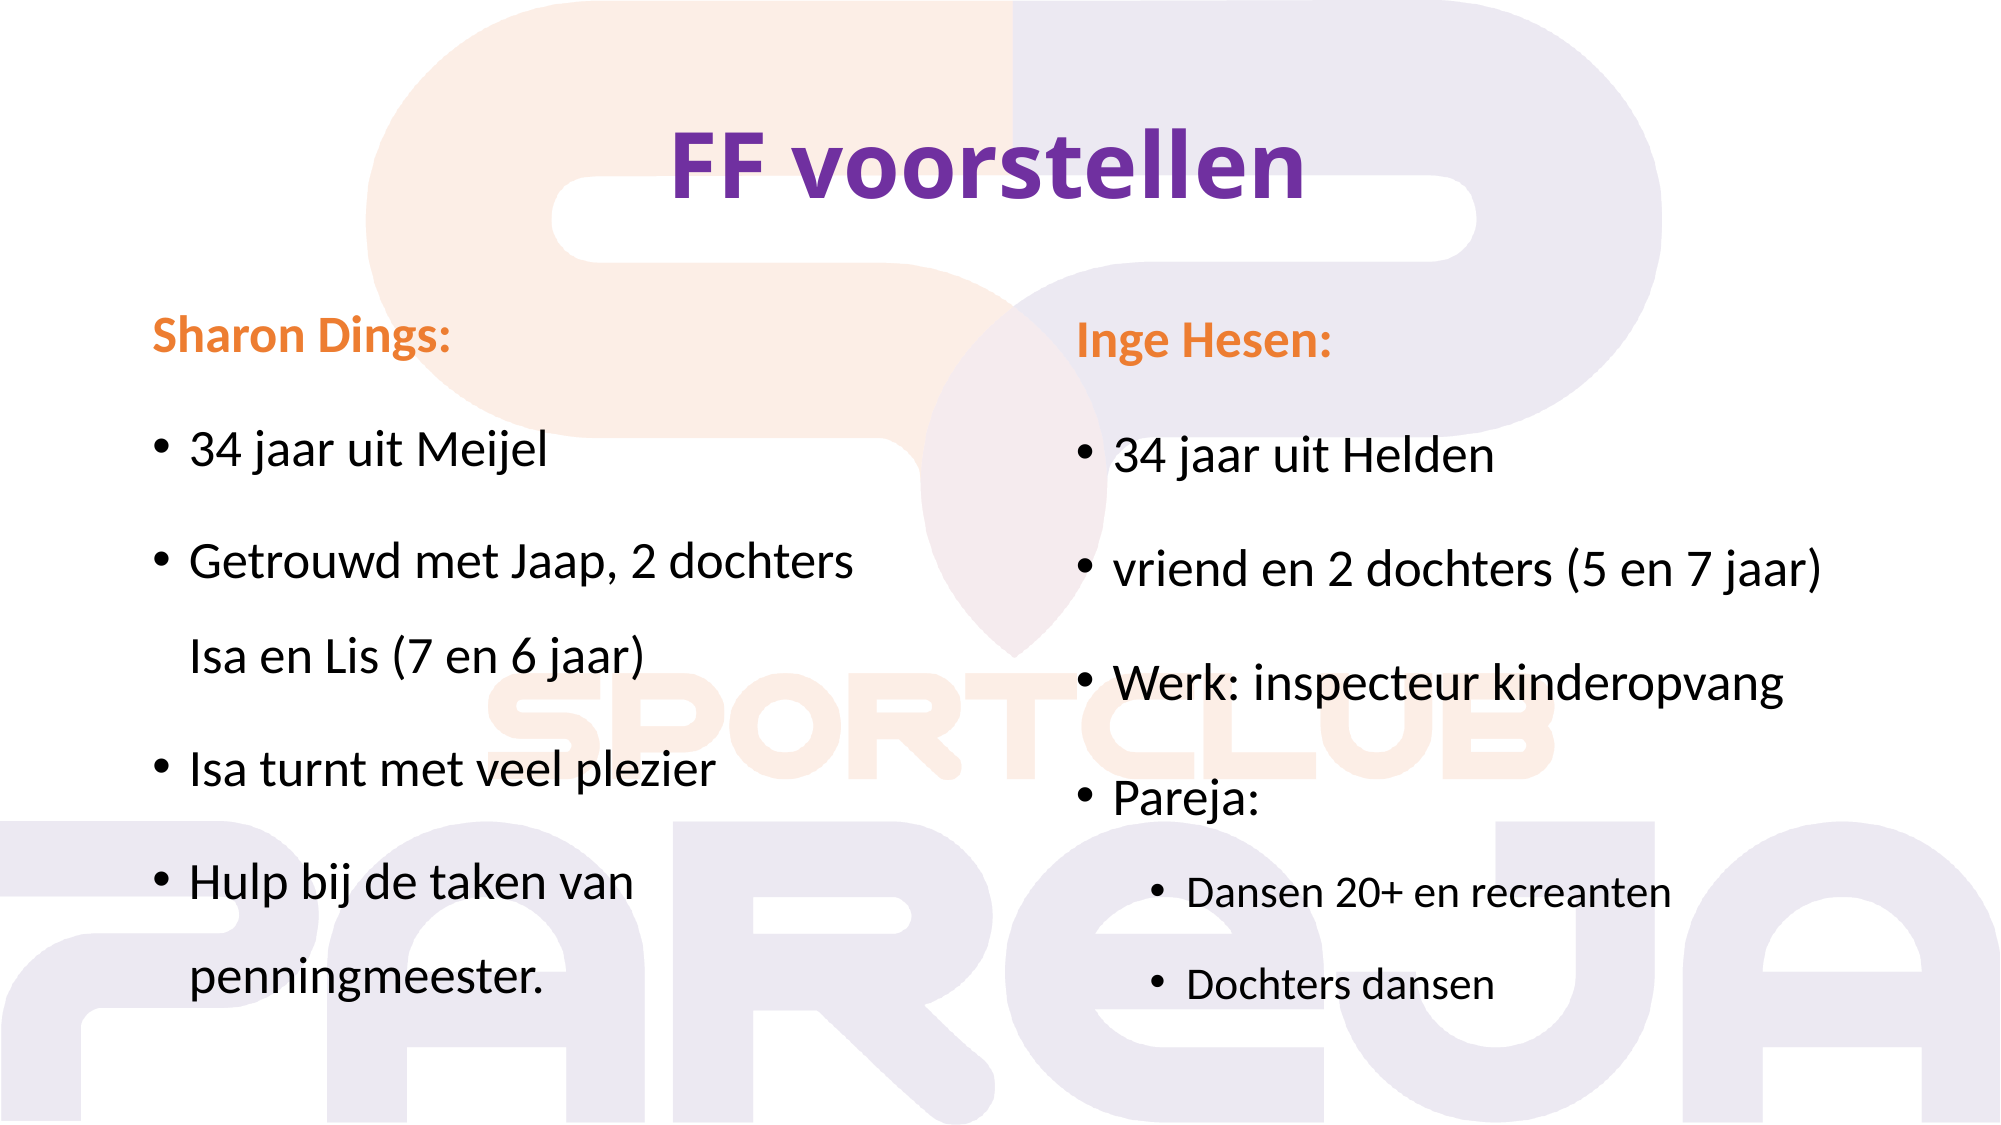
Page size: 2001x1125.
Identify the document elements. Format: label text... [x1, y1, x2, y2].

title FF voorstellen [137, 59, 1863, 278]
list Sharon Dings: 34 jaar uit Meijel Getrouwd met Jaap, 2 dochters Isa en Lis (7 en 6 jaar) Isa turnt met veel plezier Hulp bij de taken van penningmeester. [137, 299, 940, 1014]
text_box Inge Hesen: 34 jaar uit Helden vriend en 2 dochters (5 en 7 jaar) Werk: inspecteur kinderopvang Pareja: Dansen 20+ en recreanten Dochters dansen [1060, 303, 1921, 1018]
